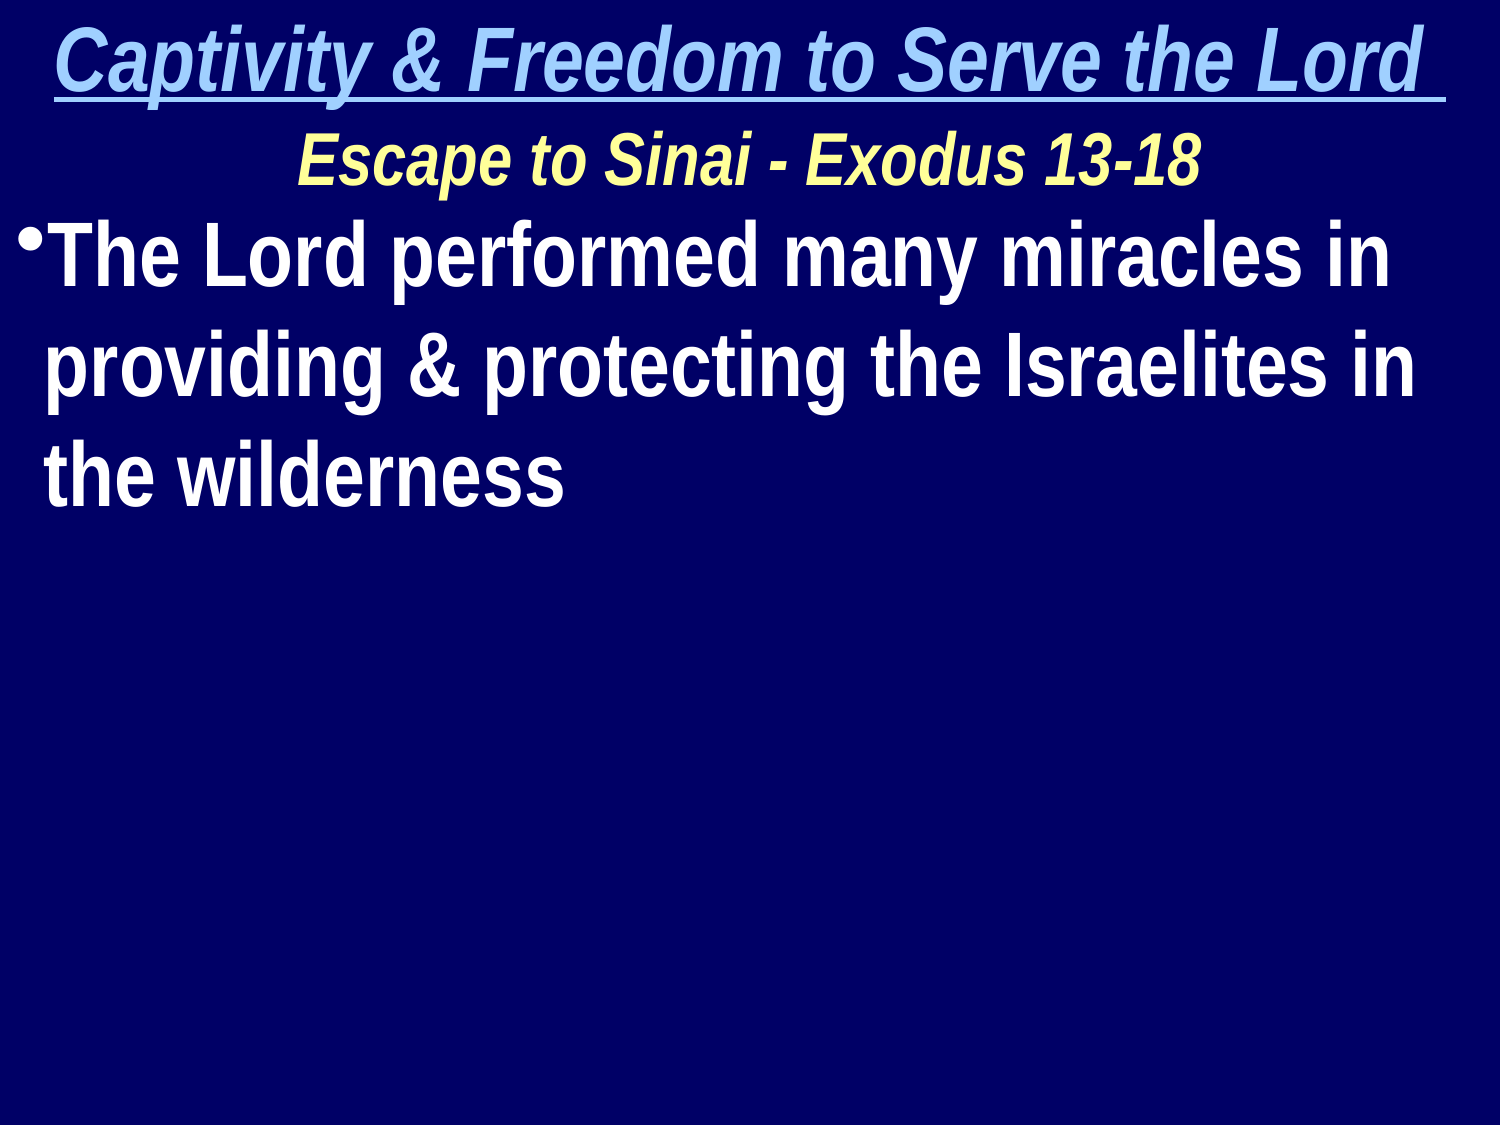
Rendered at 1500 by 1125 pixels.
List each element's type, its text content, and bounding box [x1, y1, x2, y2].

title Captivity & Freedom to Serve the Lord Escape to Sinai - Exodus 13-18 [0, 0, 1500, 187]
list The Lord performed many miracles in providing & protecting the Israelites in the wilderness [0, 187, 1500, 1125]
